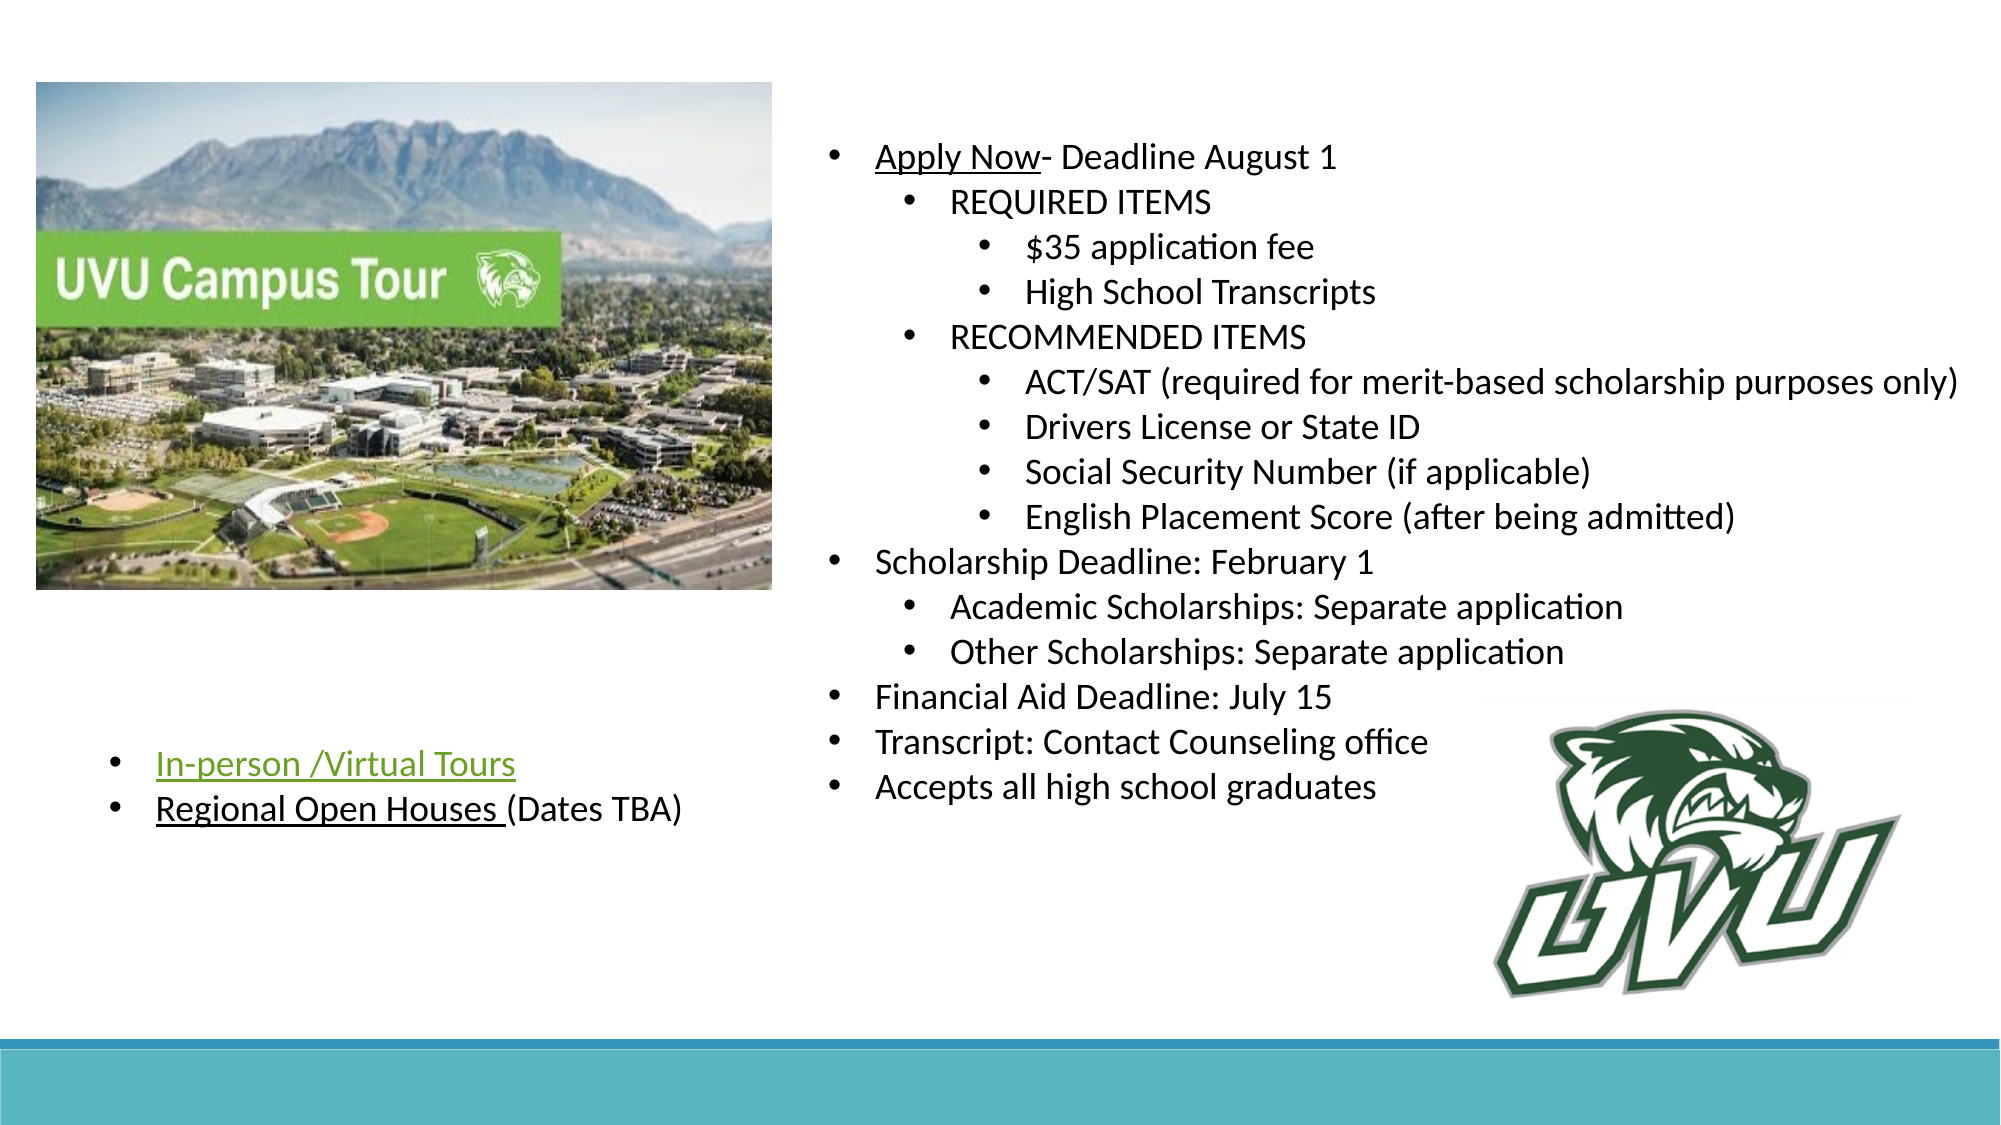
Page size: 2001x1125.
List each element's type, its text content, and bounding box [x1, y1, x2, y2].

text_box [35, 81, 773, 591]
picture [1480, 700, 1907, 1002]
text_box Apply Now- Deadline August 1 REQUIRED ITEMS $35 application fee High School Transcripts RECOMMENDED ITEMS ACT/SAT (required for merit-based scholarship purposes only) Drivers License or State ID Social Security Number (if applicable) English Placement Score (after being admitted) Scholarship Deadline: February 1 Academic Scholarships: Separate application Other Scholarships: Separate application Financial Aid Deadline: July 15 Transcript: Contact Counseling office Accepts all high school graduates [813, 124, 1985, 814]
text_box In-person /Virtual Tours Regional Open Houses (Dates TBA) [94, 731, 837, 837]
